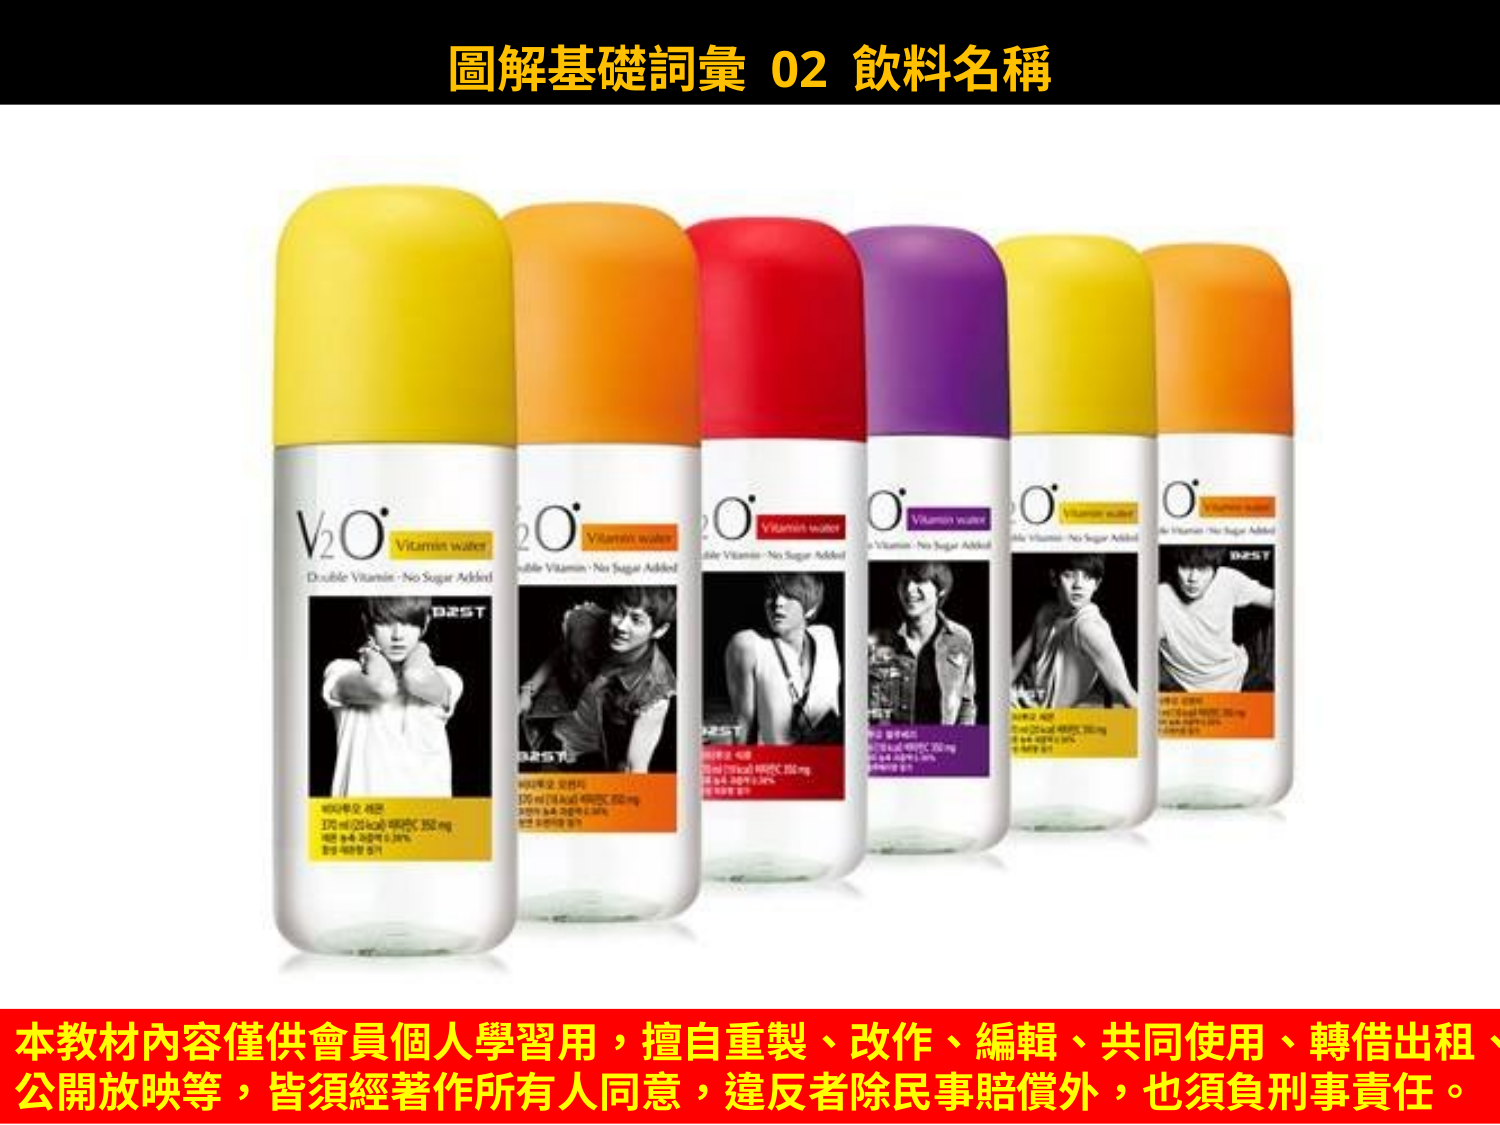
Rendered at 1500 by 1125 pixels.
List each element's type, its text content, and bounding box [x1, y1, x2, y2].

picture [170, 155, 1341, 984]
text_box 本教材內容僅供會員個人學習用，擅自重製、改作、編輯、共同使用、轉借出租、公開放映等，皆須經著作所有人同意，違反者除民事賠償外，也須負刑事責任。 [0, 1008, 1500, 1124]
text_box 圖解基礎詞彙 02 飲料名稱 [0, 0, 1500, 105]
